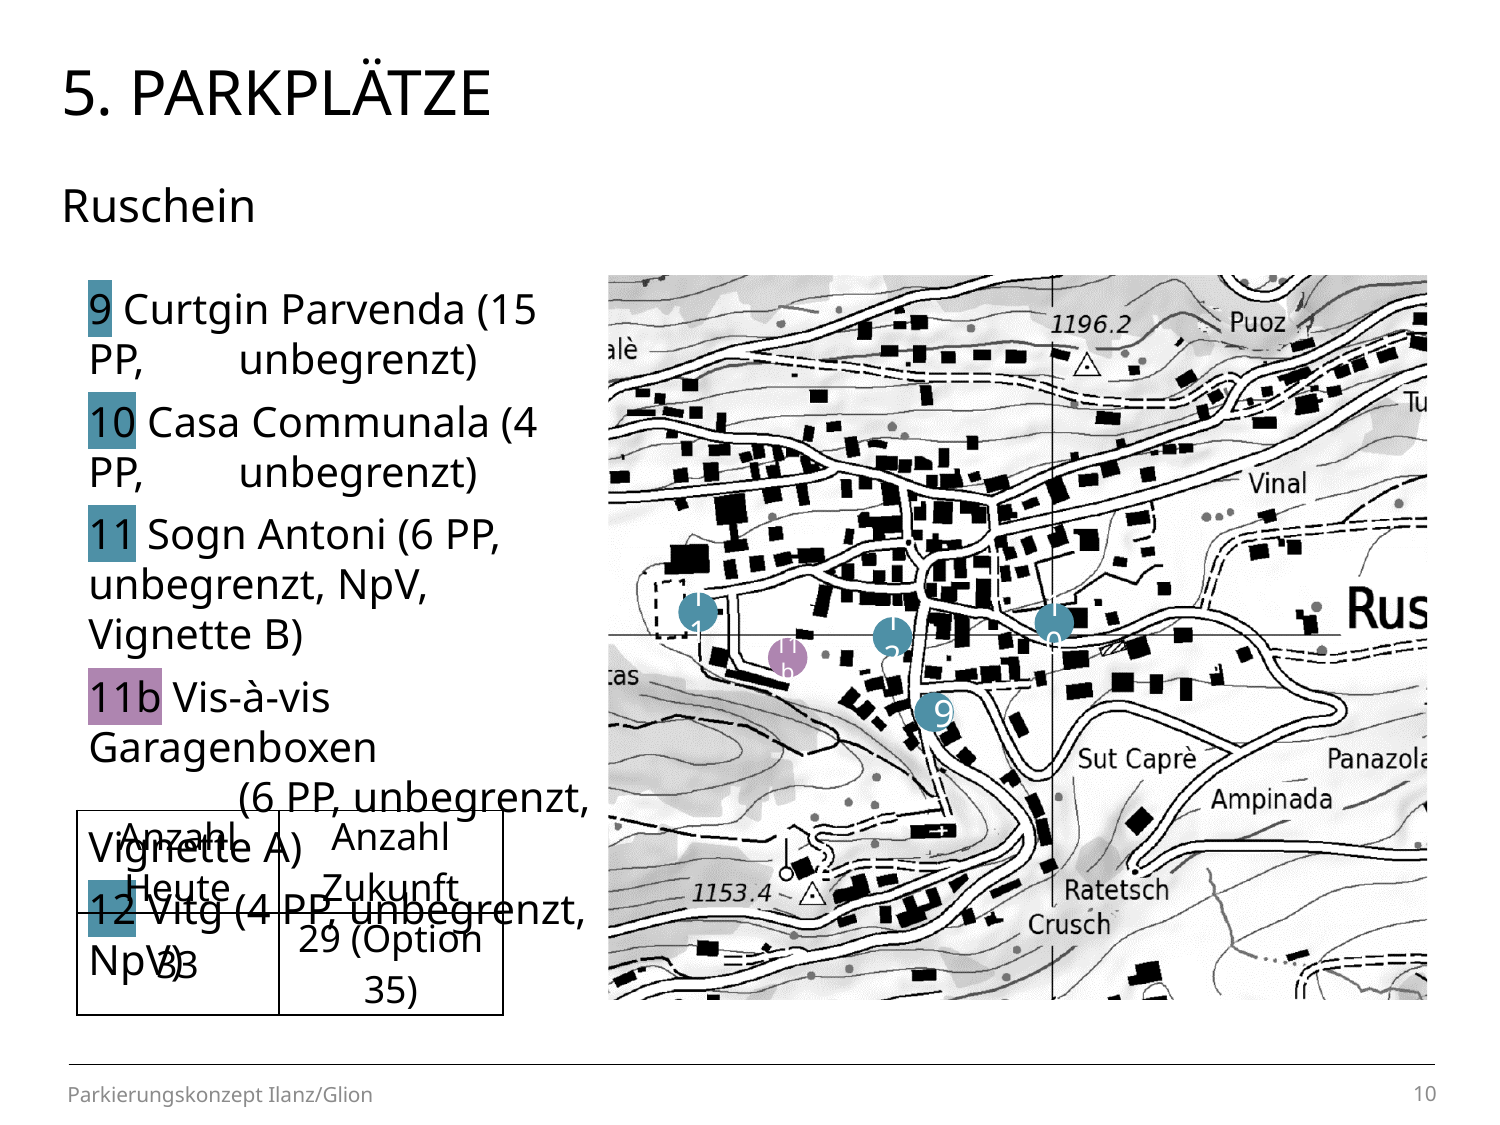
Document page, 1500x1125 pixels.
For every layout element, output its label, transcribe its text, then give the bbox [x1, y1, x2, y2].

table_cell 33 [78, 914, 278, 1014]
table_header Anzahl Heute [78, 811, 278, 912]
table_cell 29 (Option 35) [280, 914, 502, 1014]
text_box 9 Curtgin Parvenda (15 PP, unbegrenzt) 10 Casa Communala (4 PP, unbegrenzt) 11 Sogn Antoni (6 PP, unbegrenzt, NpV, Vignette B) 11b Vis-à-vis Garagenboxen (6 PP, unbegrenzt, Vignette A) 12 Vitg (4 PP, unbegrenzt, NpV) [73, 275, 614, 1060]
text_box [48, 255, 1421, 1035]
footer Parkierungskonzept Ilanz/Glion [52, 1064, 528, 1124]
picture [607, 275, 1428, 1000]
text_box Ruschein [46, 169, 1435, 255]
slide_number 10 [1101, 1064, 1452, 1125]
title 5. Parkplätze [46, 45, 1434, 131]
table_header Anzahl Zukunft [280, 811, 502, 912]
